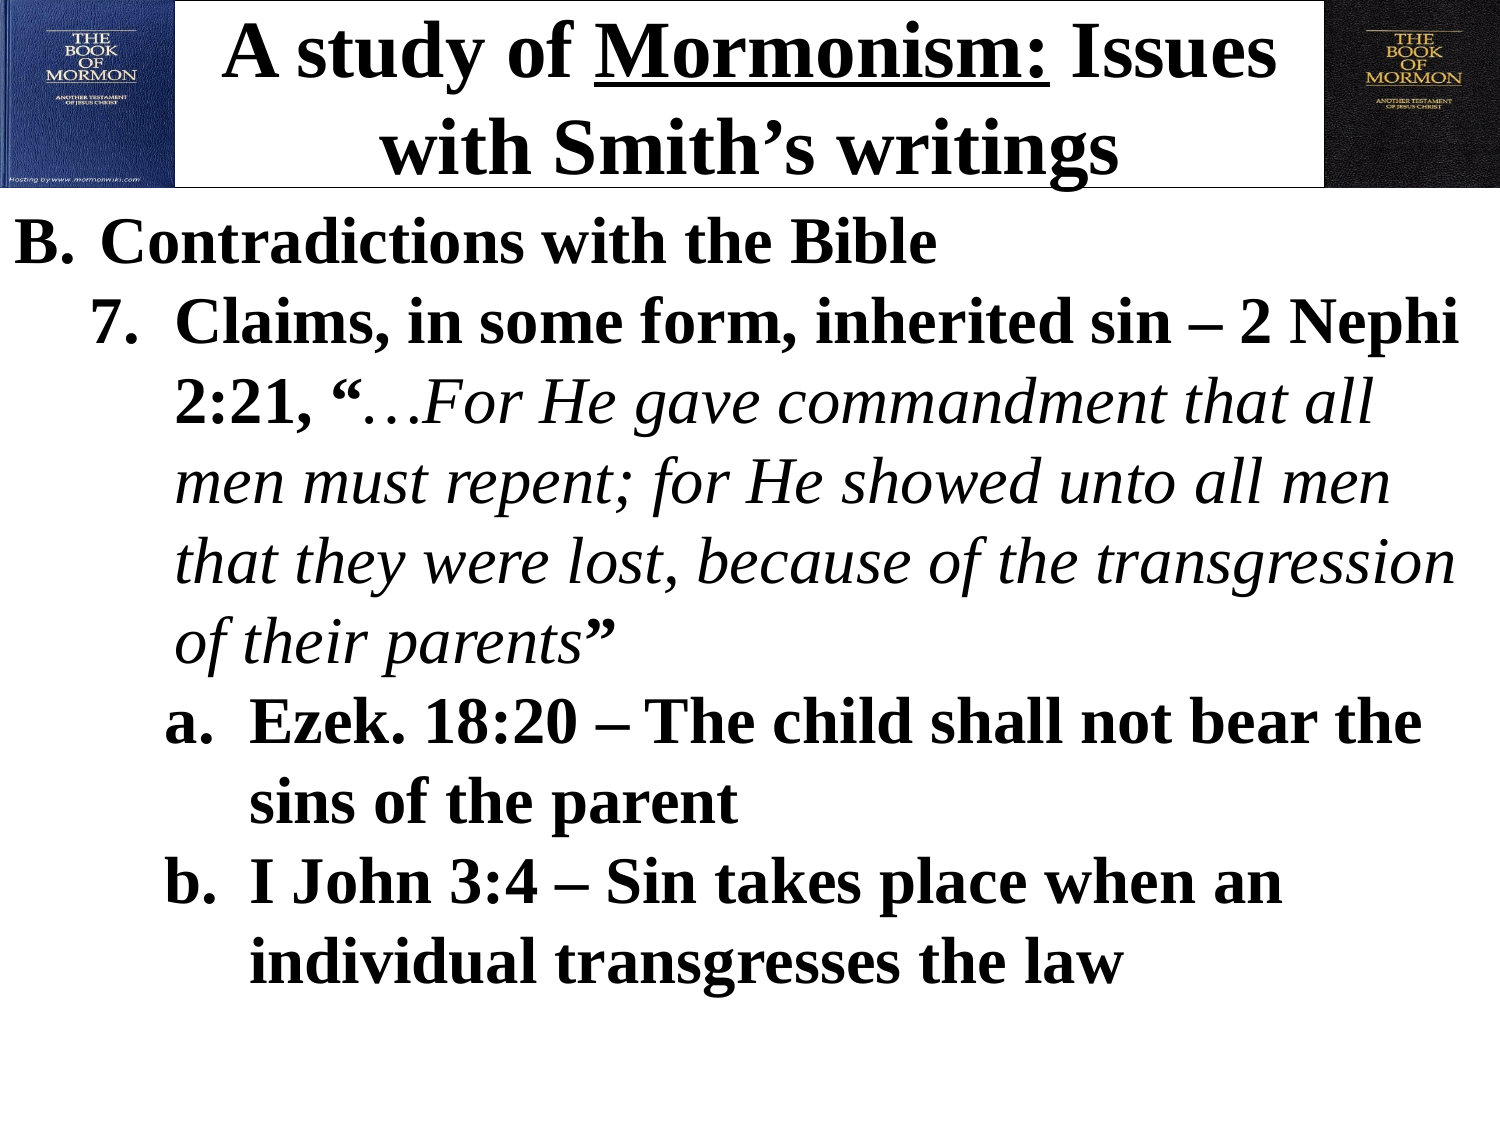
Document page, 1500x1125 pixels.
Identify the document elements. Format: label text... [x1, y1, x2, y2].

text_box Contradictions with the Bible Claims, in some form, inherited sin – 2 Nephi 2:21, “…For He gave commandment that all men must repent; for He showed unto all men that they were lost, because of the transgression of their parents” Ezek. 18:20 – The child shall not bear the sins of the parent I John 3:4 – Sin takes place when an individual transgresses the law [0, 189, 1500, 1005]
picture [1324, 0, 1500, 188]
picture [0, 0, 176, 188]
title A study of Mormonism: Issues with Smith’s writings [176, 0, 1321, 188]
